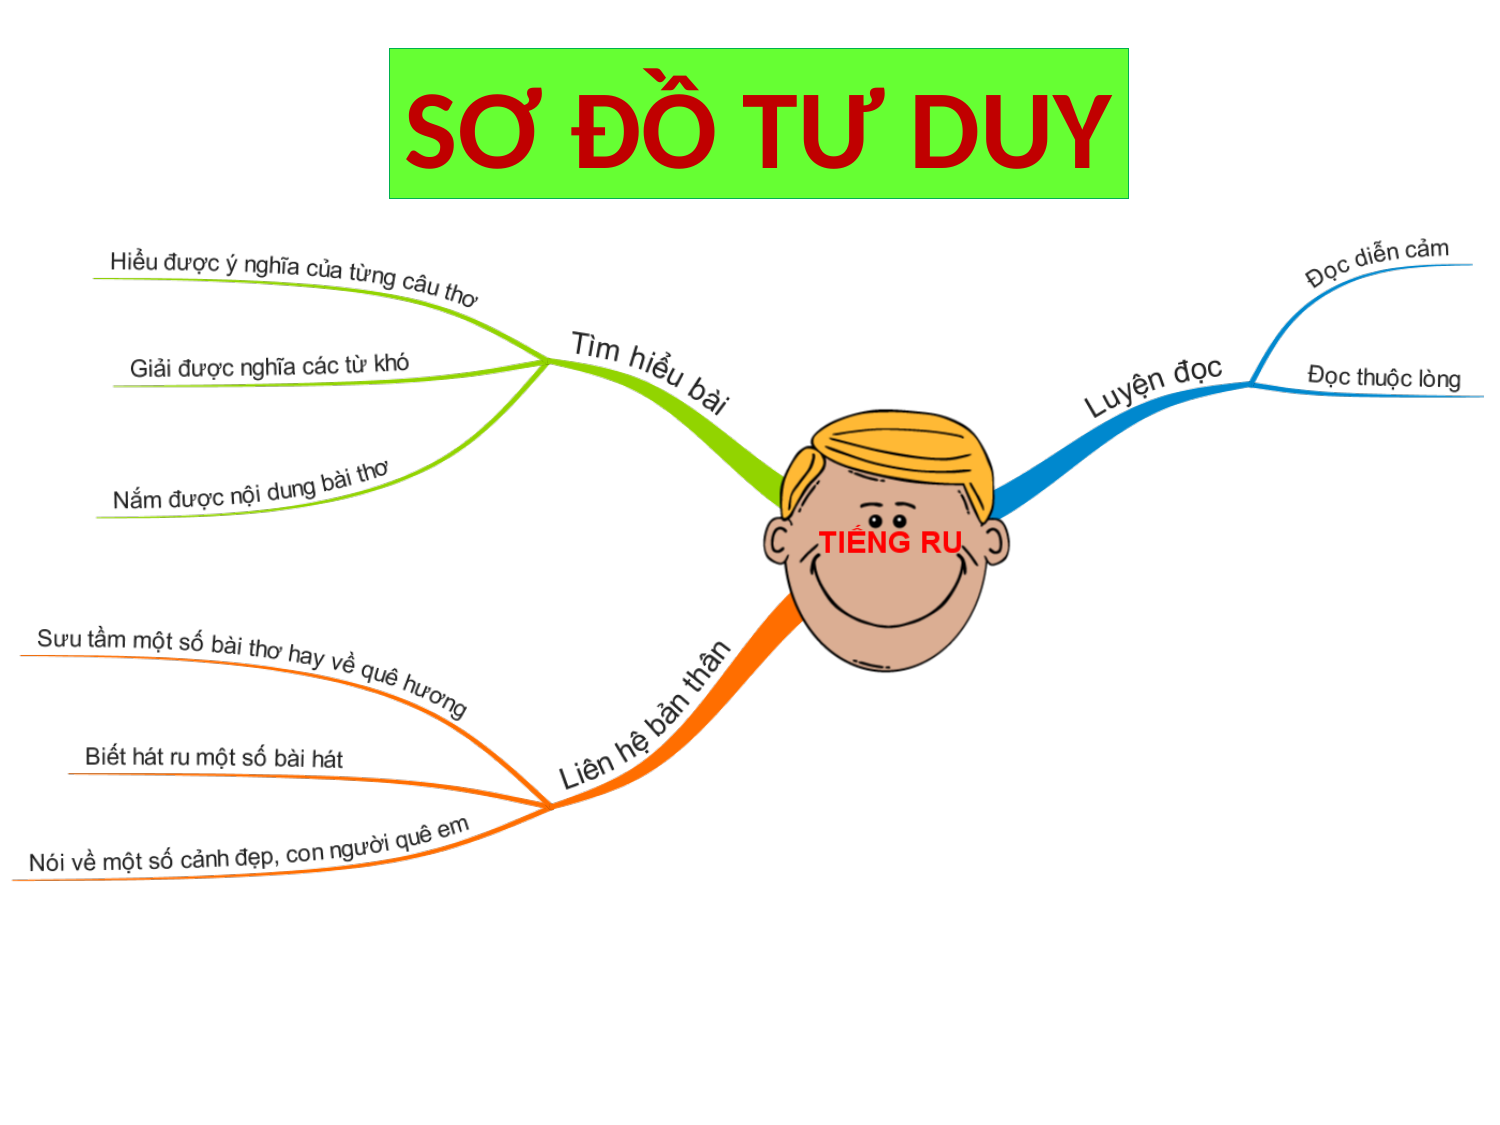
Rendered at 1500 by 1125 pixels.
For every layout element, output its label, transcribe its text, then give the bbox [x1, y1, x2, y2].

picture [0, 221, 1500, 897]
text_box SƠ ĐỒ TƯ DUY [389, 48, 1129, 199]
